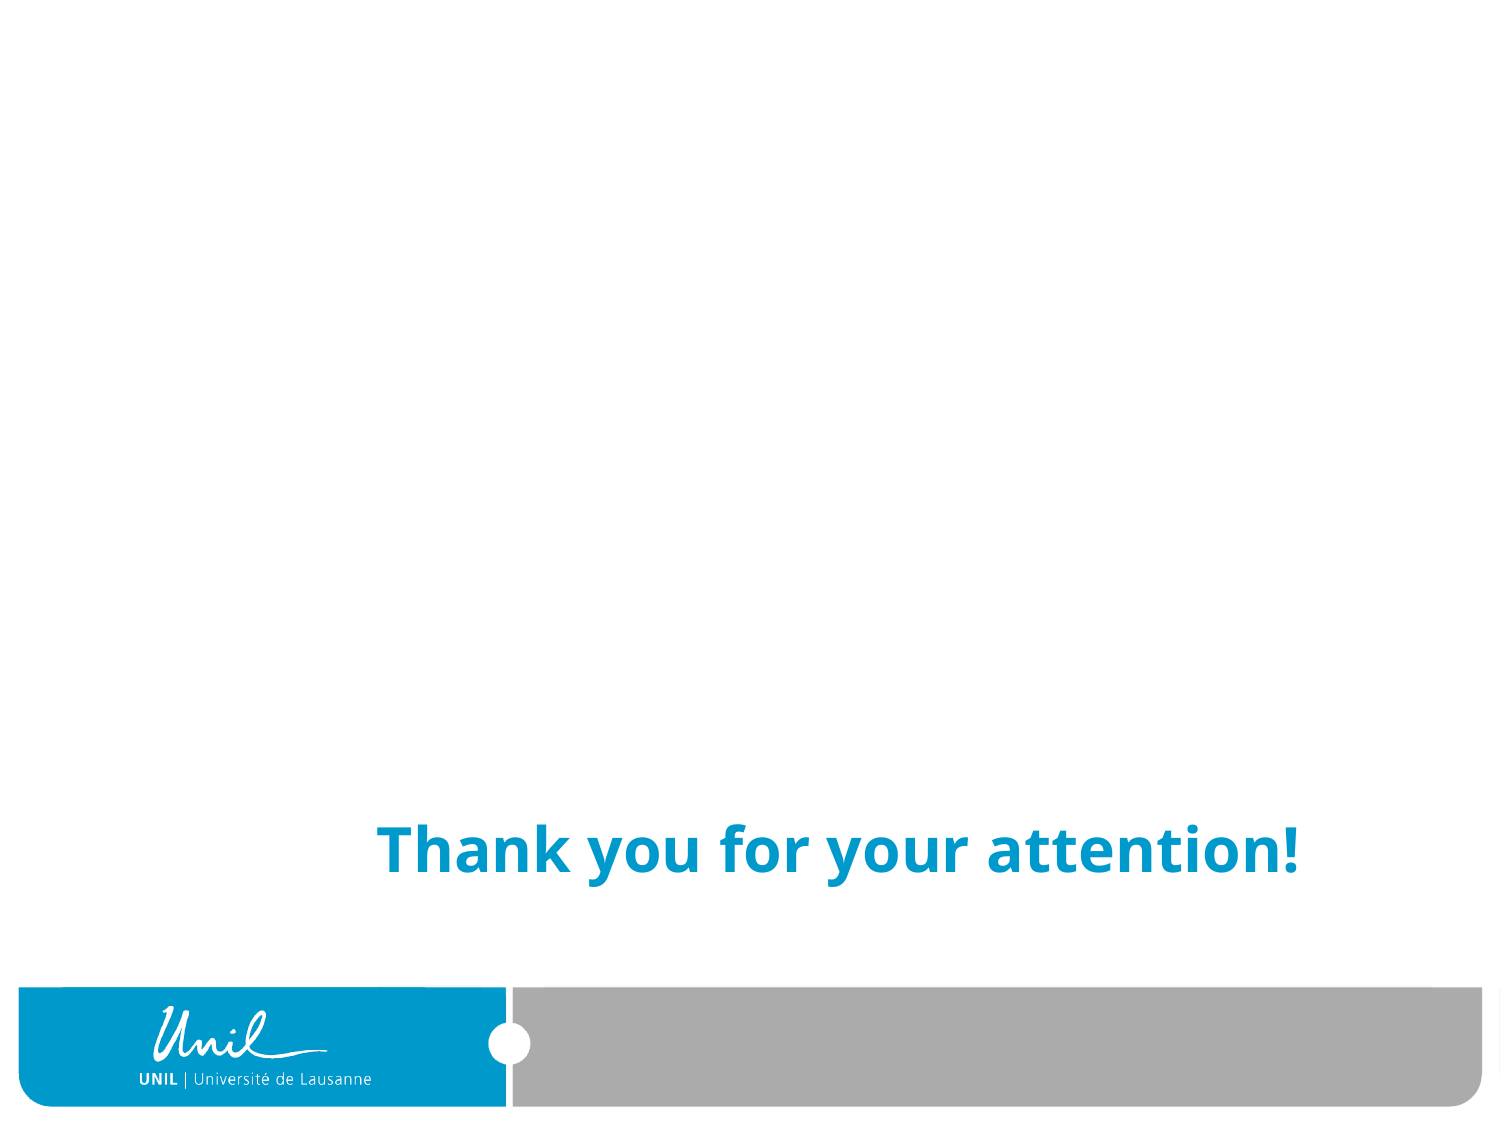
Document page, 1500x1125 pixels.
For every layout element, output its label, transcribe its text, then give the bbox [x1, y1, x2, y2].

picture [0, 985, 1500, 1125]
title Thank you for your attention! [218, 822, 1317, 873]
